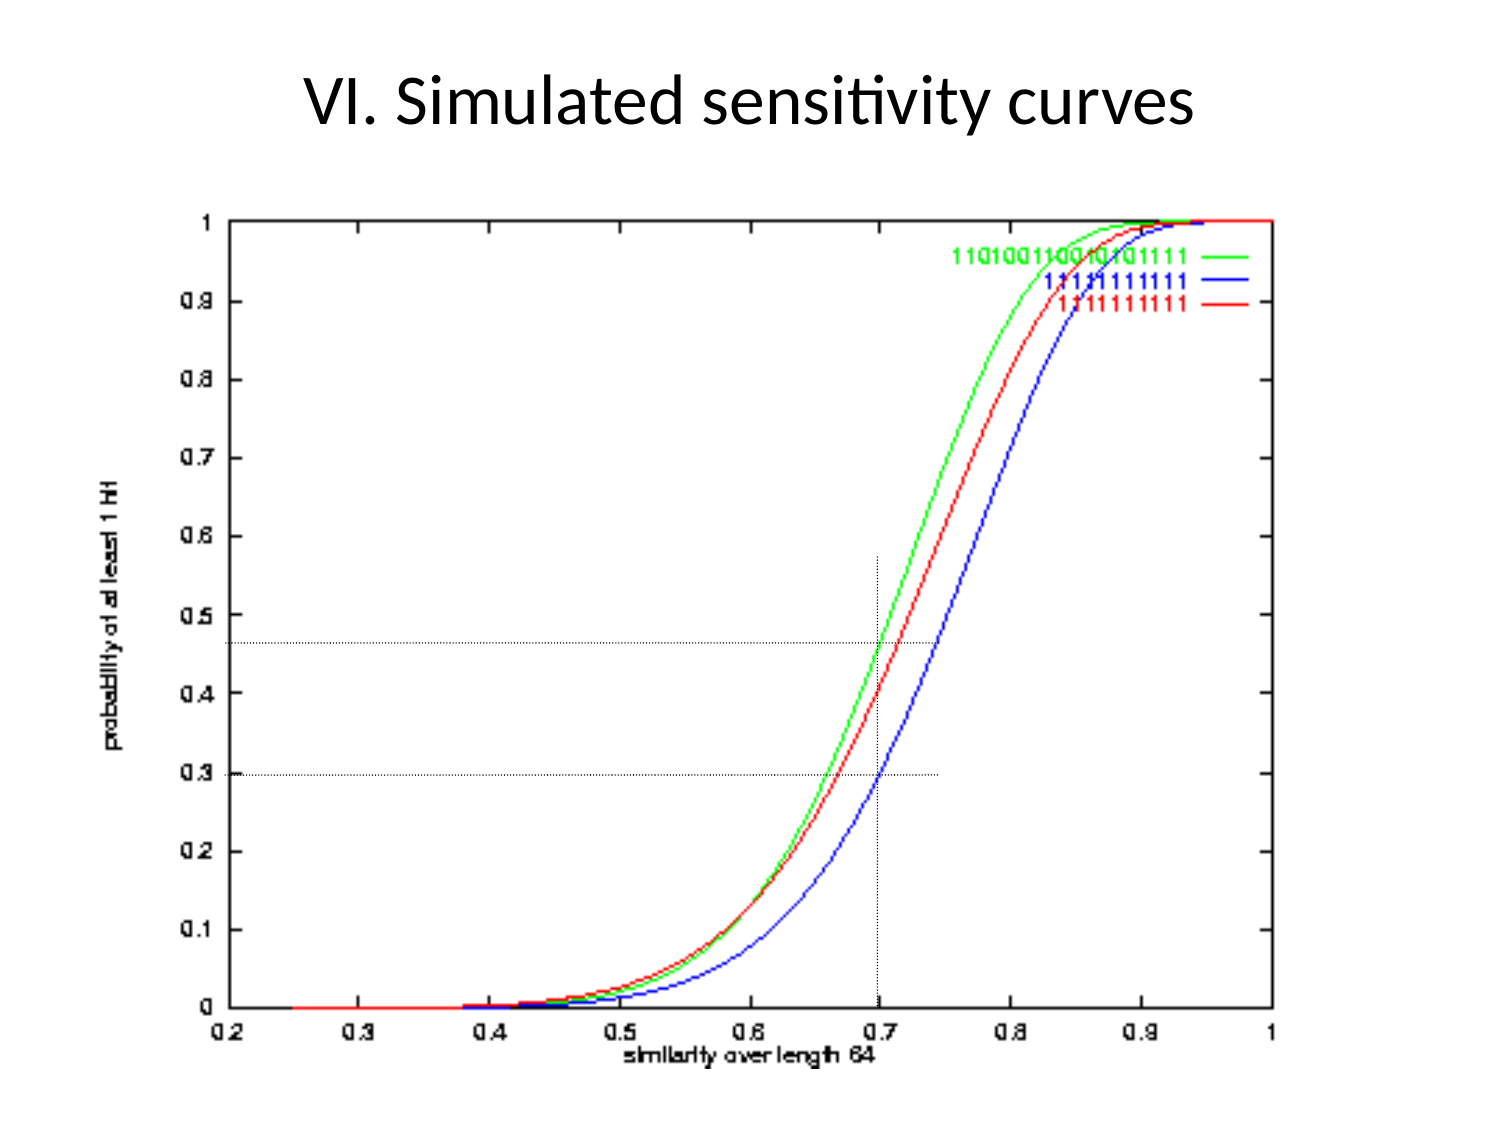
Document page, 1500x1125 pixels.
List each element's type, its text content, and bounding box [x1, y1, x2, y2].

title VI. Simulated sensitivity curves [75, 45, 1425, 233]
picture [87, 212, 1312, 1069]
